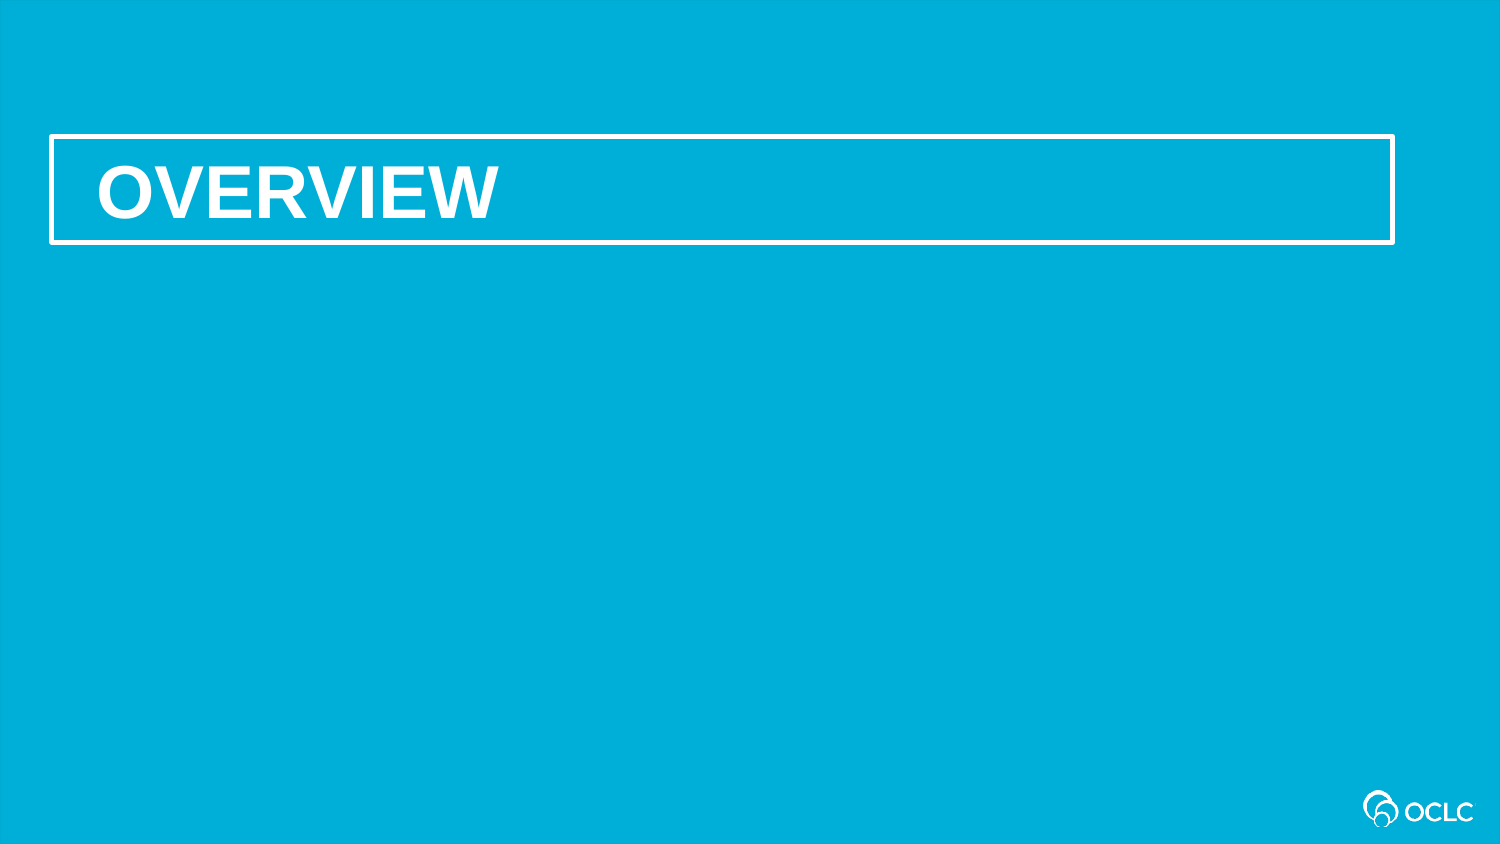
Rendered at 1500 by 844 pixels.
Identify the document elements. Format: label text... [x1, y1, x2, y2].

list overview [49, 134, 1395, 245]
